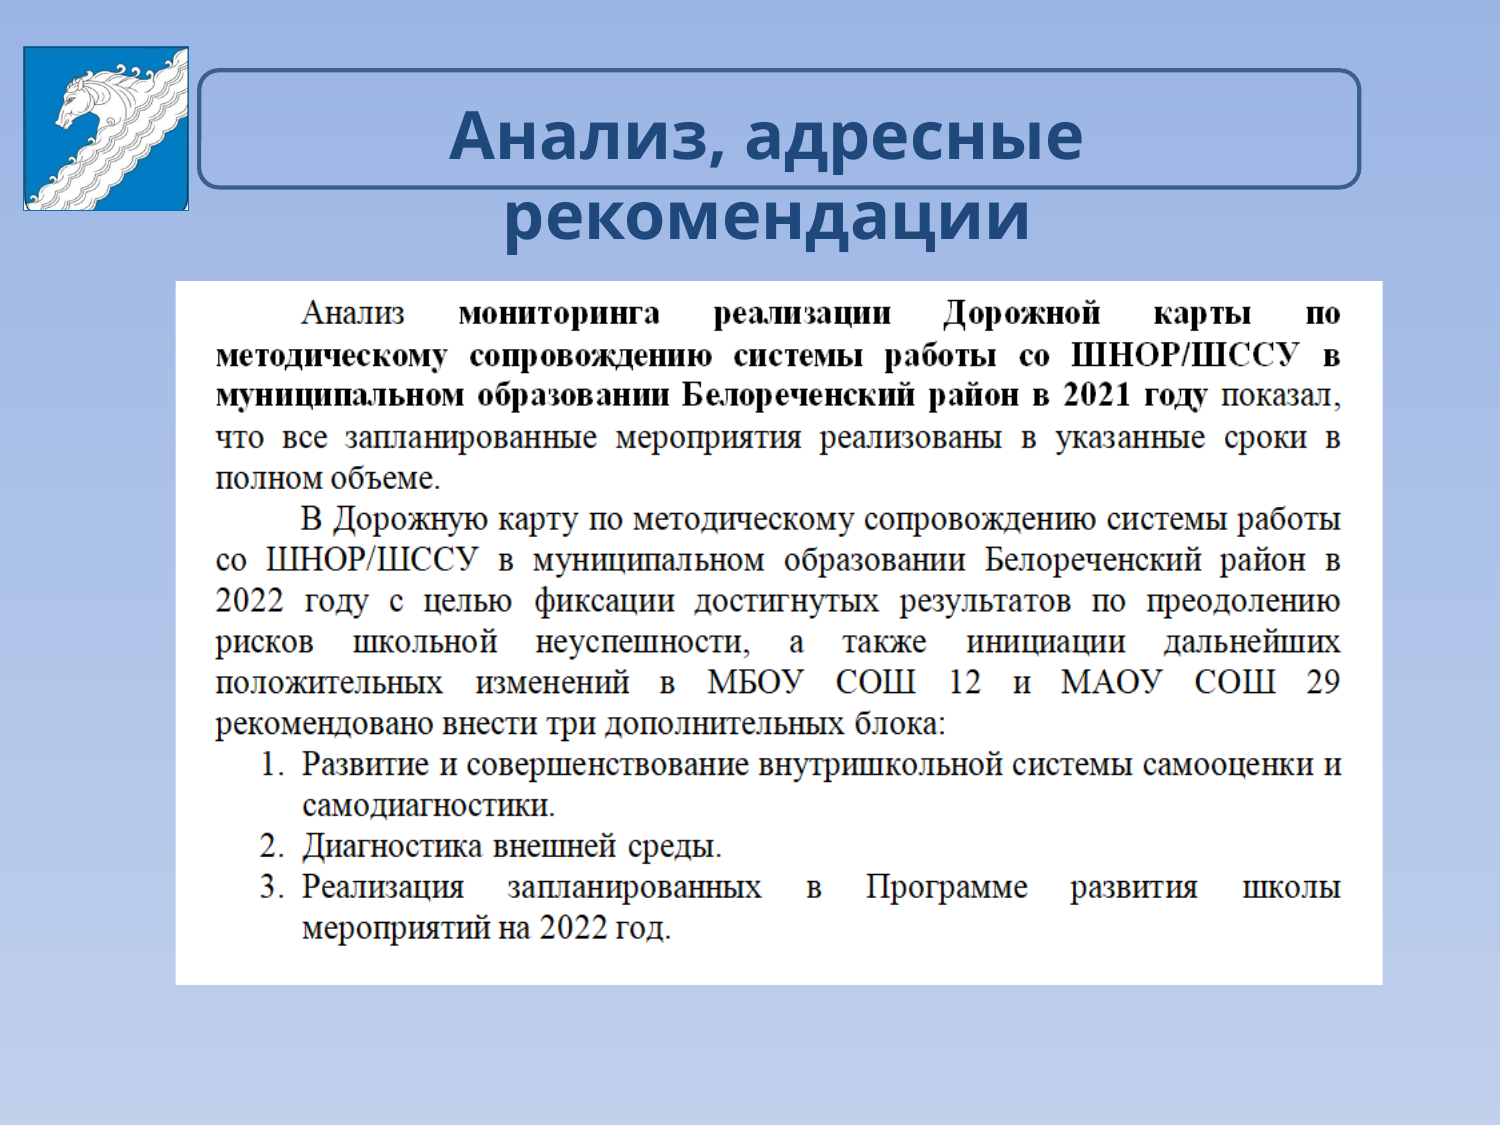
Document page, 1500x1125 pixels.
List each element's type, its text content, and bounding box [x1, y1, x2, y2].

picture [175, 280, 1383, 985]
text_box [197, 68, 1362, 188]
text_box Анализ, адресные рекомендации [187, 85, 1348, 261]
picture [23, 46, 189, 212]
